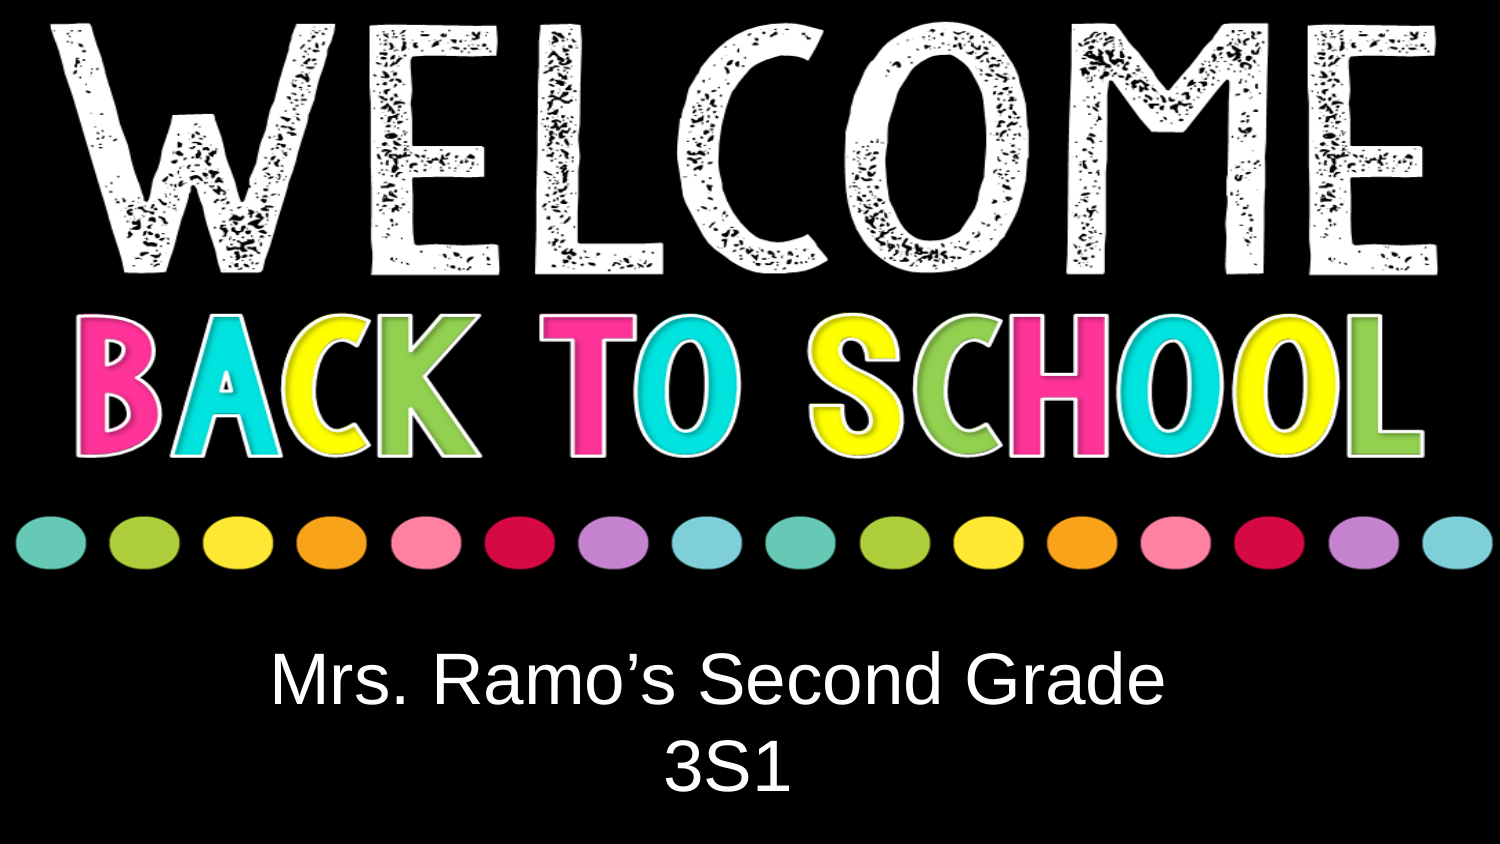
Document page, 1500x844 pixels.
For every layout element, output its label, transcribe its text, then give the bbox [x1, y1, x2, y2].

text_box Mrs. Ramo’s Second Grade 3S1 [202, 623, 1255, 768]
picture [0, 0, 1500, 844]
